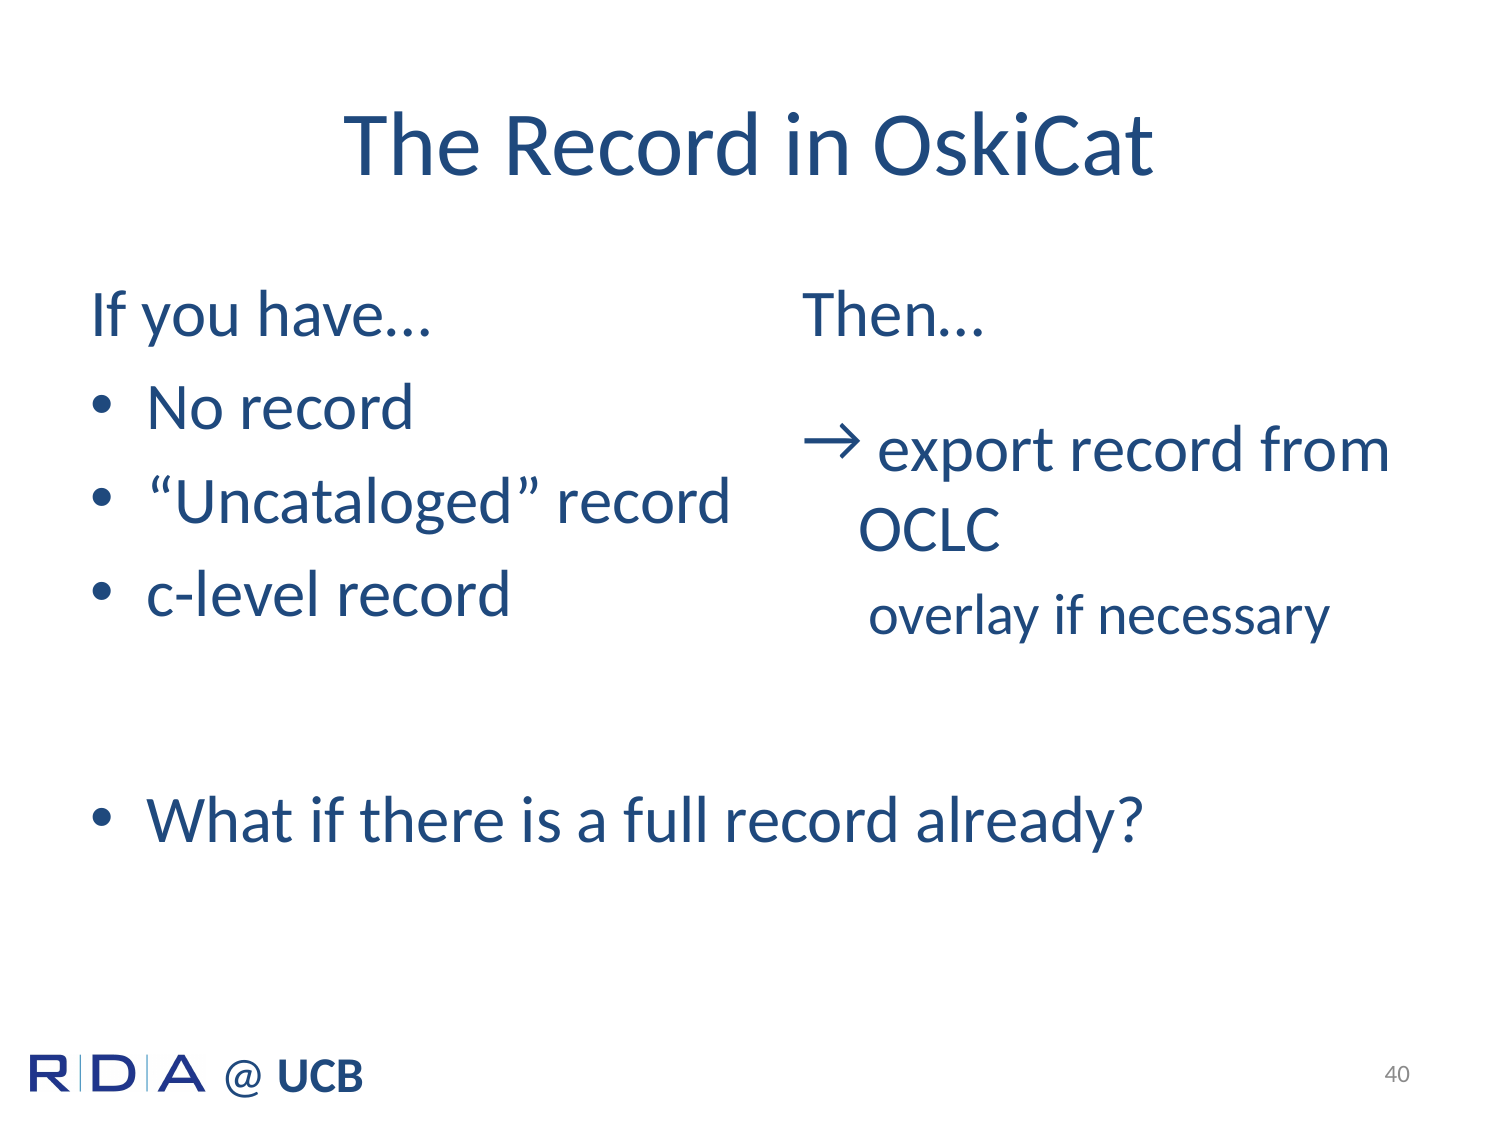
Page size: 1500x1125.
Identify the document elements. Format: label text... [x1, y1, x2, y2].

text_box What if there is a full record already? [74, 675, 1425, 1001]
slide_number 40 [1074, 1042, 1425, 1103]
title The Record in OskiCat [75, 45, 1425, 233]
text_box Then… export record from OCLC overlay if necessary [787, 262, 1413, 675]
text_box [29, 1034, 381, 1111]
list If you have… No record “Uncataloged” record c-level record [75, 262, 787, 675]
